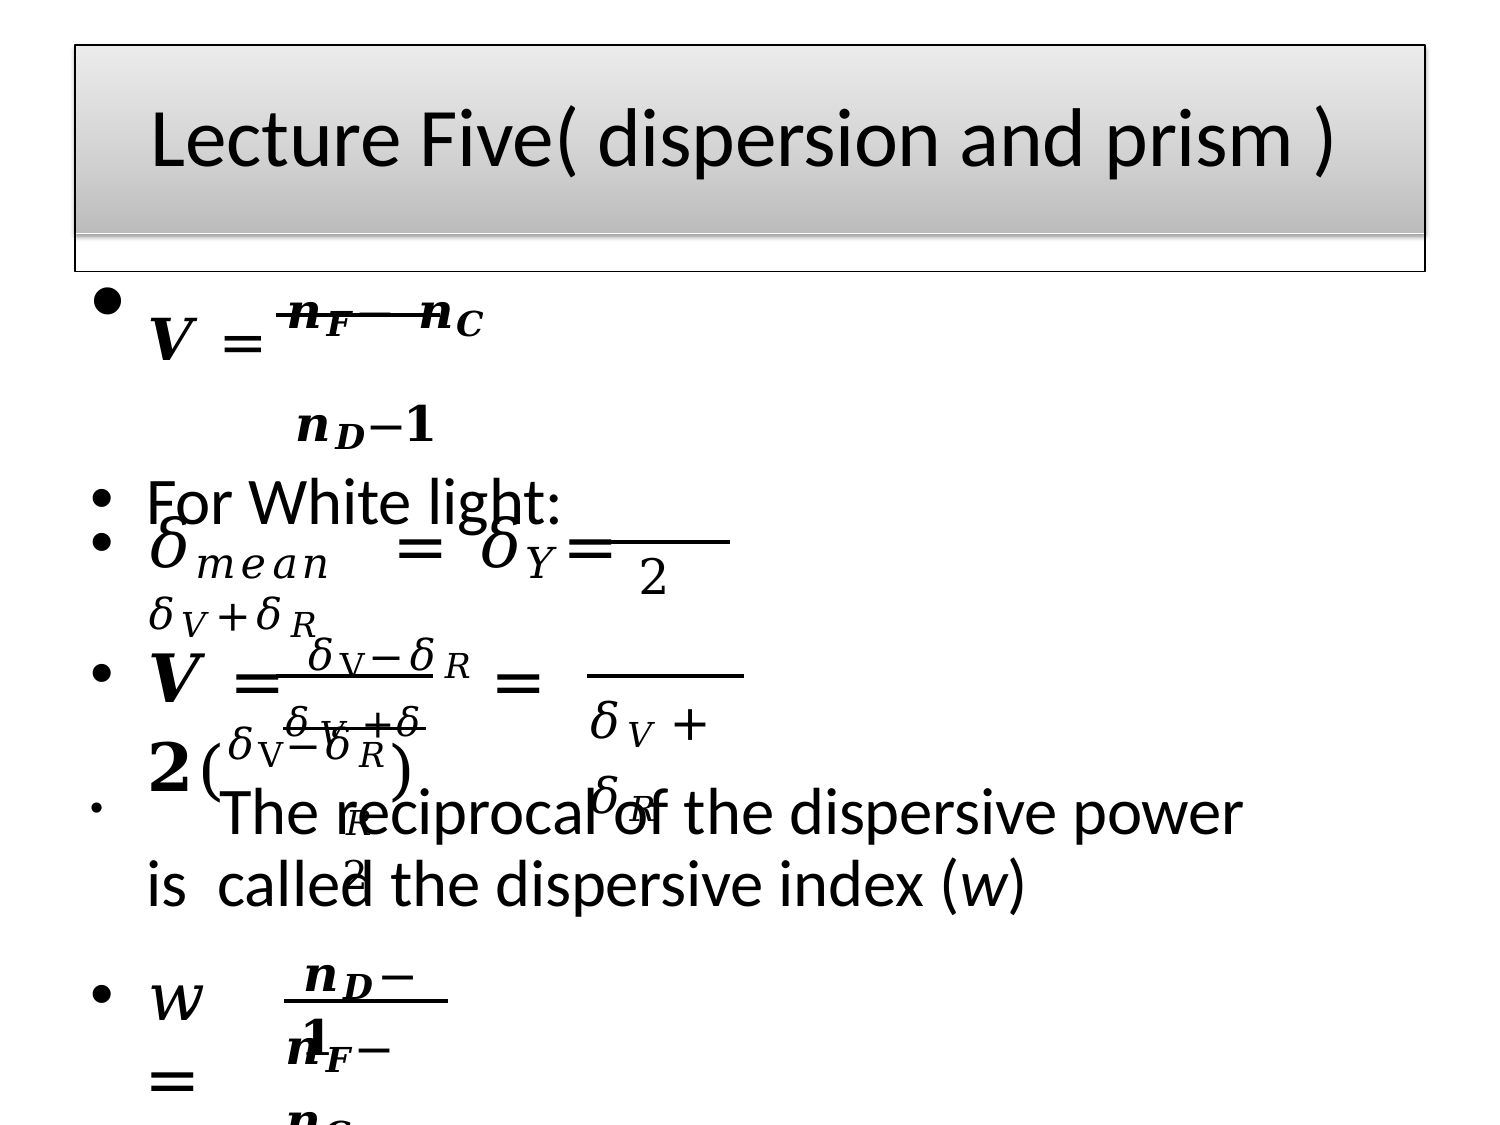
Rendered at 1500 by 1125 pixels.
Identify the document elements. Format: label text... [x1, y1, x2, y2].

text_box 𝒏𝑭− 𝒏𝑪 [282, 1002, 449, 1125]
text_box The reciprocal of the dispersive power is called the dispersive index (w) [87, 764, 1253, 920]
text_box 2 [636, 543, 669, 605]
text_box 𝑤 = [87, 951, 268, 1114]
text_box 𝒏𝑫−𝟏 [299, 930, 433, 1001]
text_box 𝑽 = 𝒏𝑭− 𝒏𝑪 𝒏𝑫−𝟏 For White light: [87, 211, 569, 492]
picture [67, 40, 1433, 244]
title Lecture Five( dispersion and prism ) [75, 45, 1425, 272]
text_box 𝑽 = 𝛿V−𝛿𝑅 = 𝟐(𝛿V−𝛿𝑅) [87, 626, 774, 764]
text_box 𝛿𝑚𝑒𝑎𝑛 = 𝛿𝑌 = 𝛿𝑉+𝛿𝑅 [87, 492, 731, 626]
